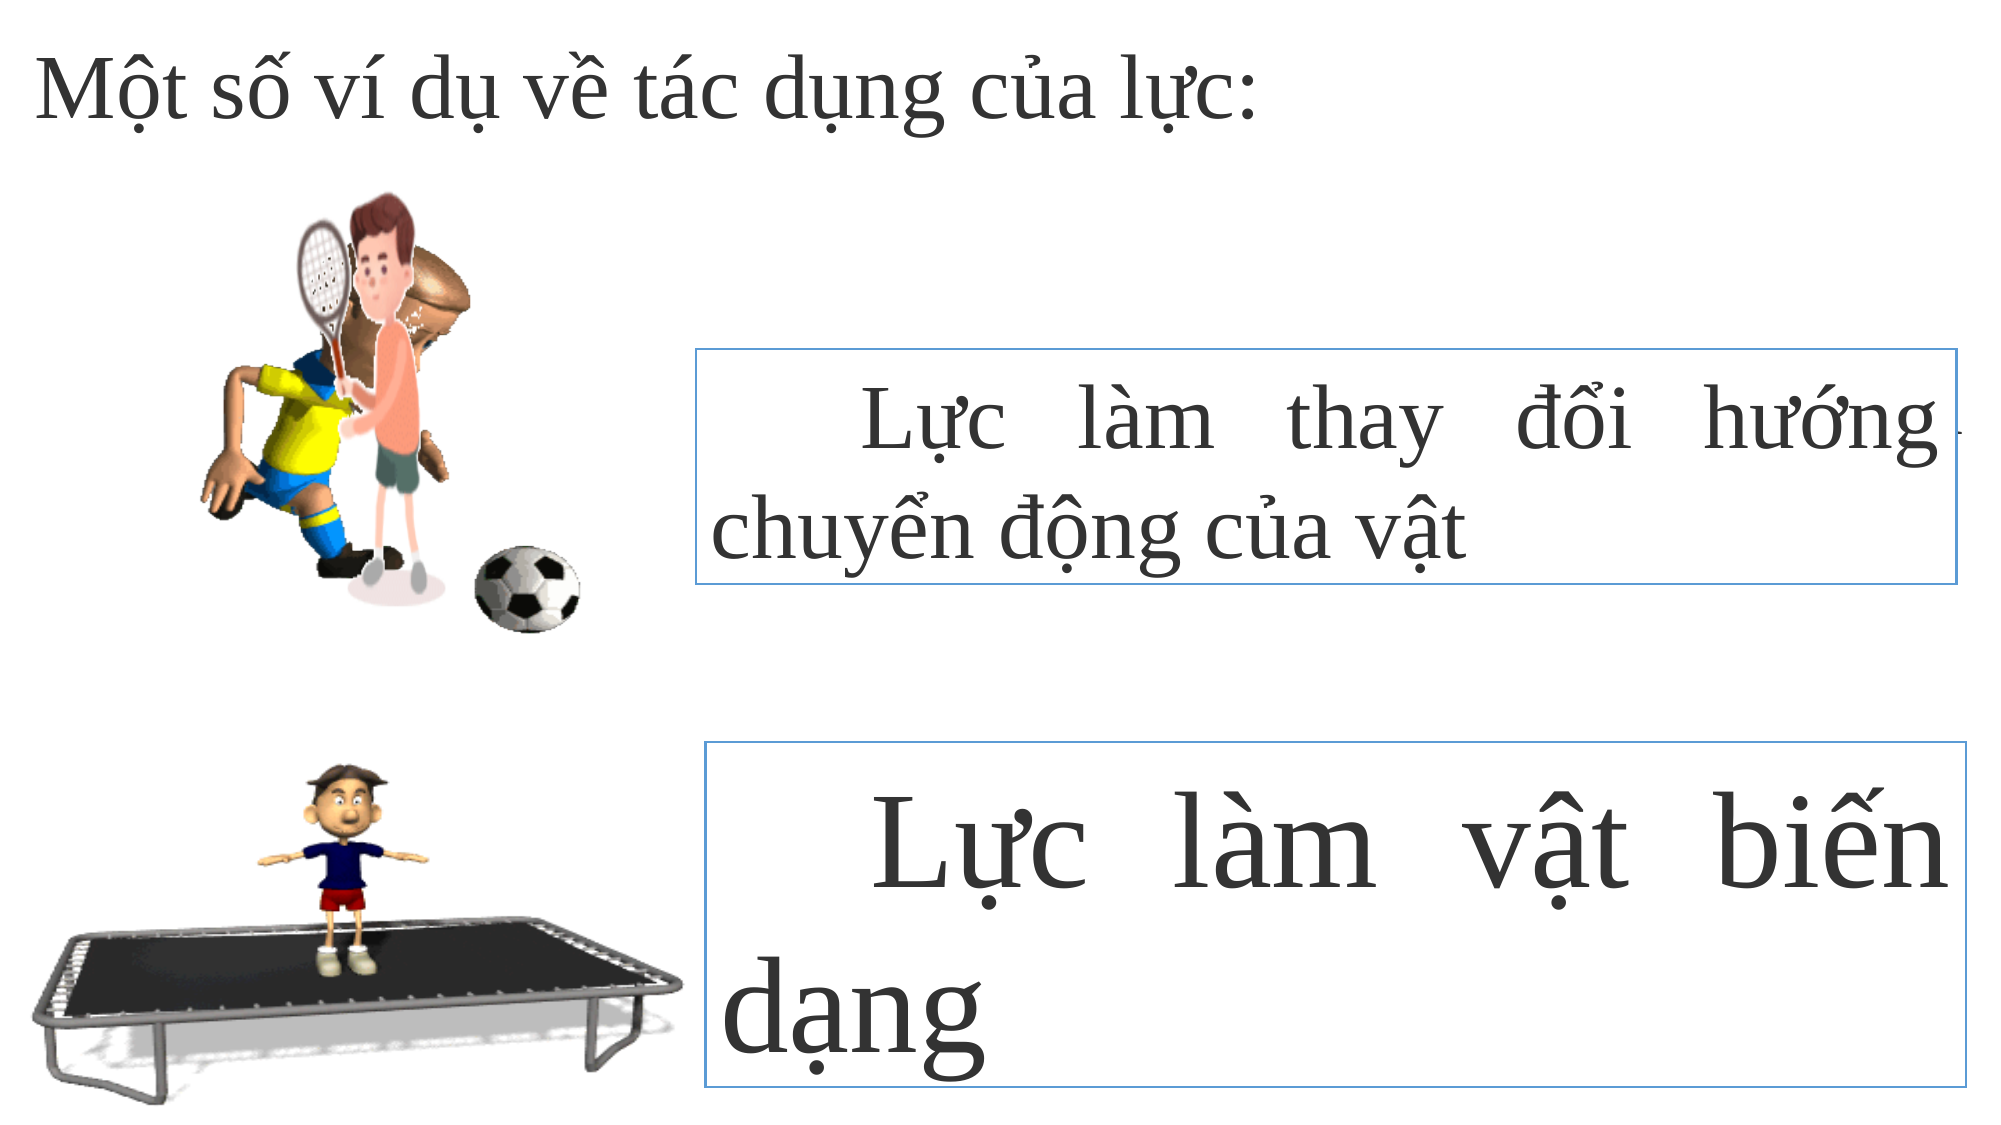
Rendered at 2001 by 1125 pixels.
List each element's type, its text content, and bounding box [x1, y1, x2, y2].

picture [3, 118, 701, 1120]
text_box Lực làm vật đang đứng yên thì chuyển động. [695, 335, 1981, 571]
text_box Lực làm vật biến dạng [704, 741, 1967, 1088]
text_box Lực làm thay đổi hướng chuyển động của vật [695, 348, 1958, 585]
text_box Một số ví dụ về tác dụng của lực: [19, 19, 1964, 145]
